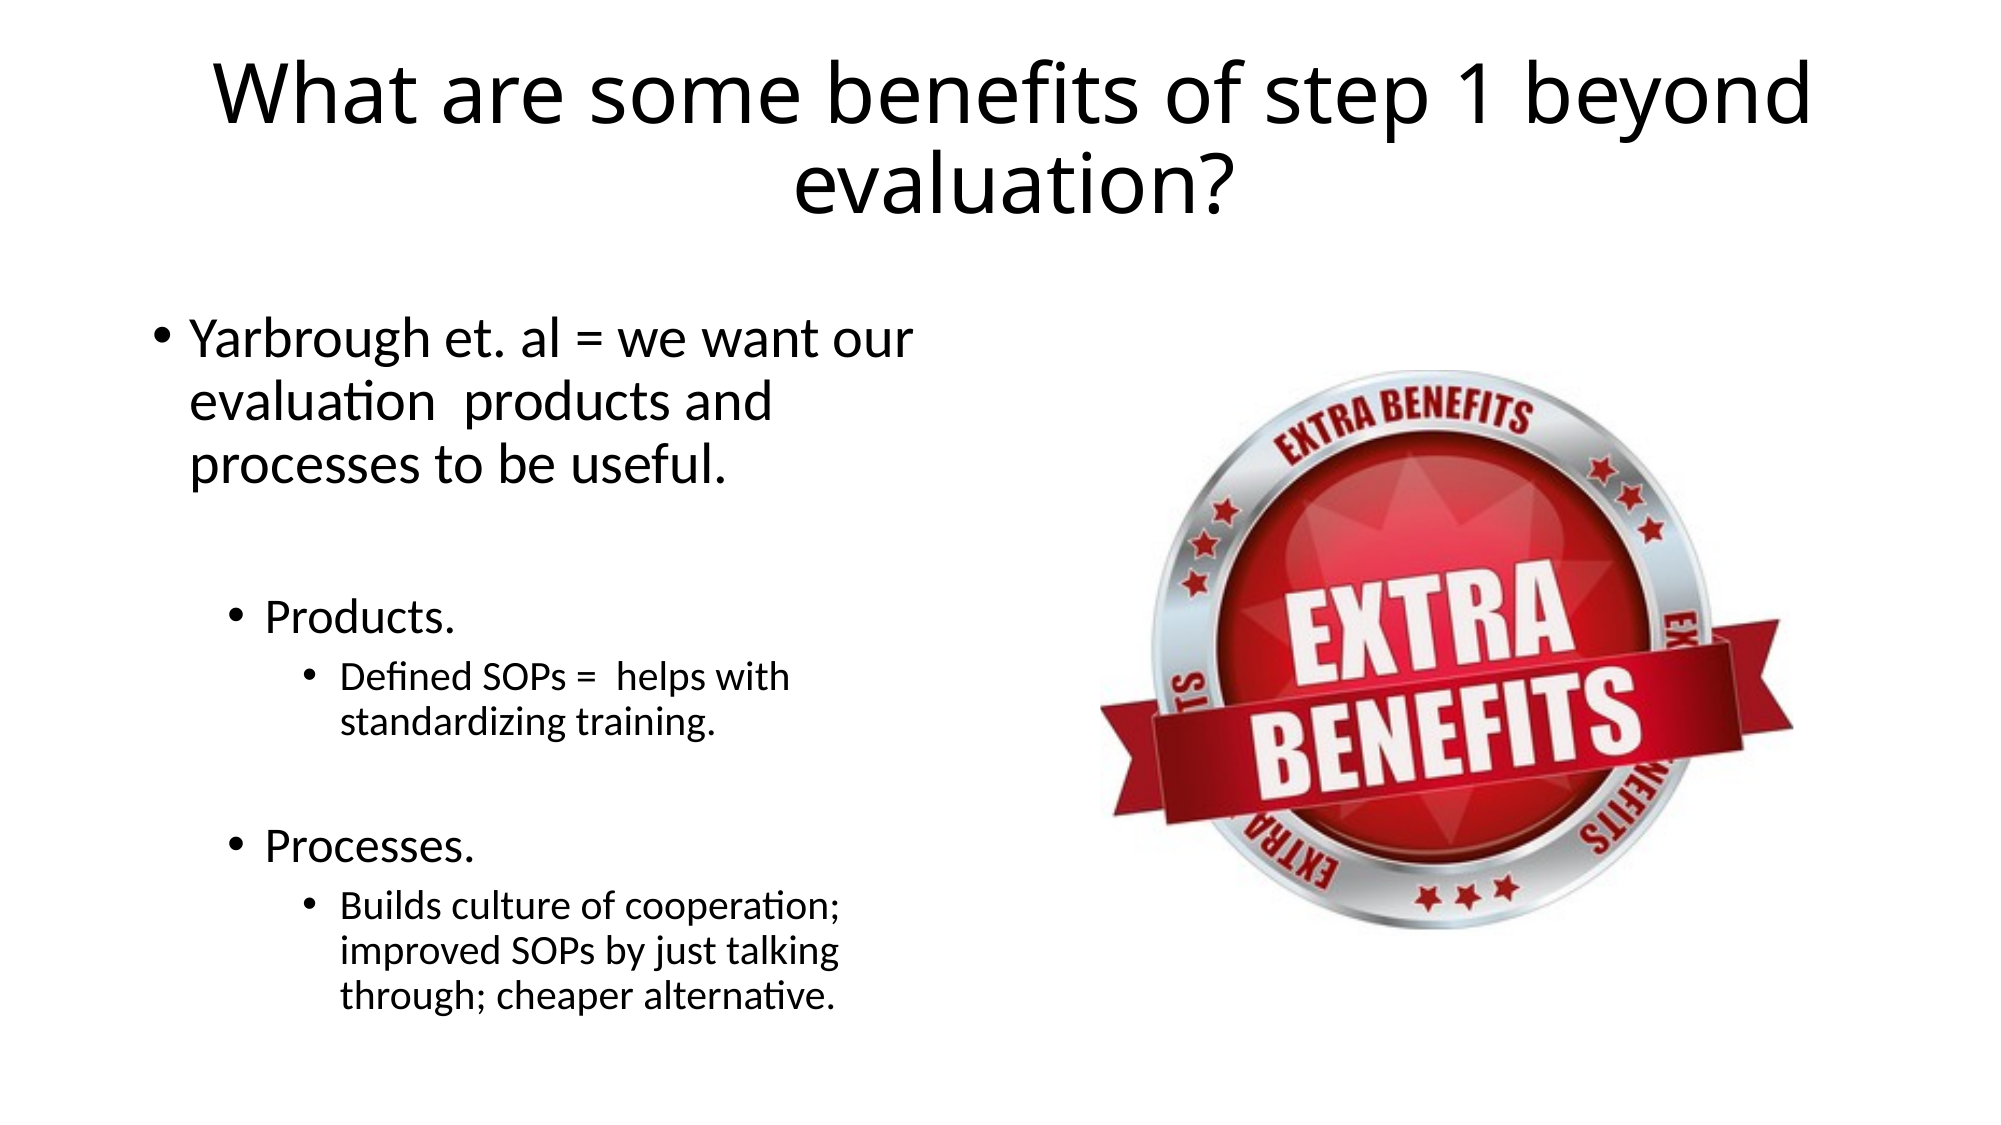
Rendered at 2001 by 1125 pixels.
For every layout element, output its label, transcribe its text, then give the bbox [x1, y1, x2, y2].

picture [1100, 370, 1794, 936]
list Yarbrough et. al = we want our evaluation products and processes to be useful. Products. Defined SOPs = helps with standardizing training. Processes. Builds culture of cooperation; improved SOPs by just talking through; cheaper alternative. [137, 299, 990, 1074]
title What are some benefits of step 1 beyond evaluation? [100, 32, 1928, 250]
